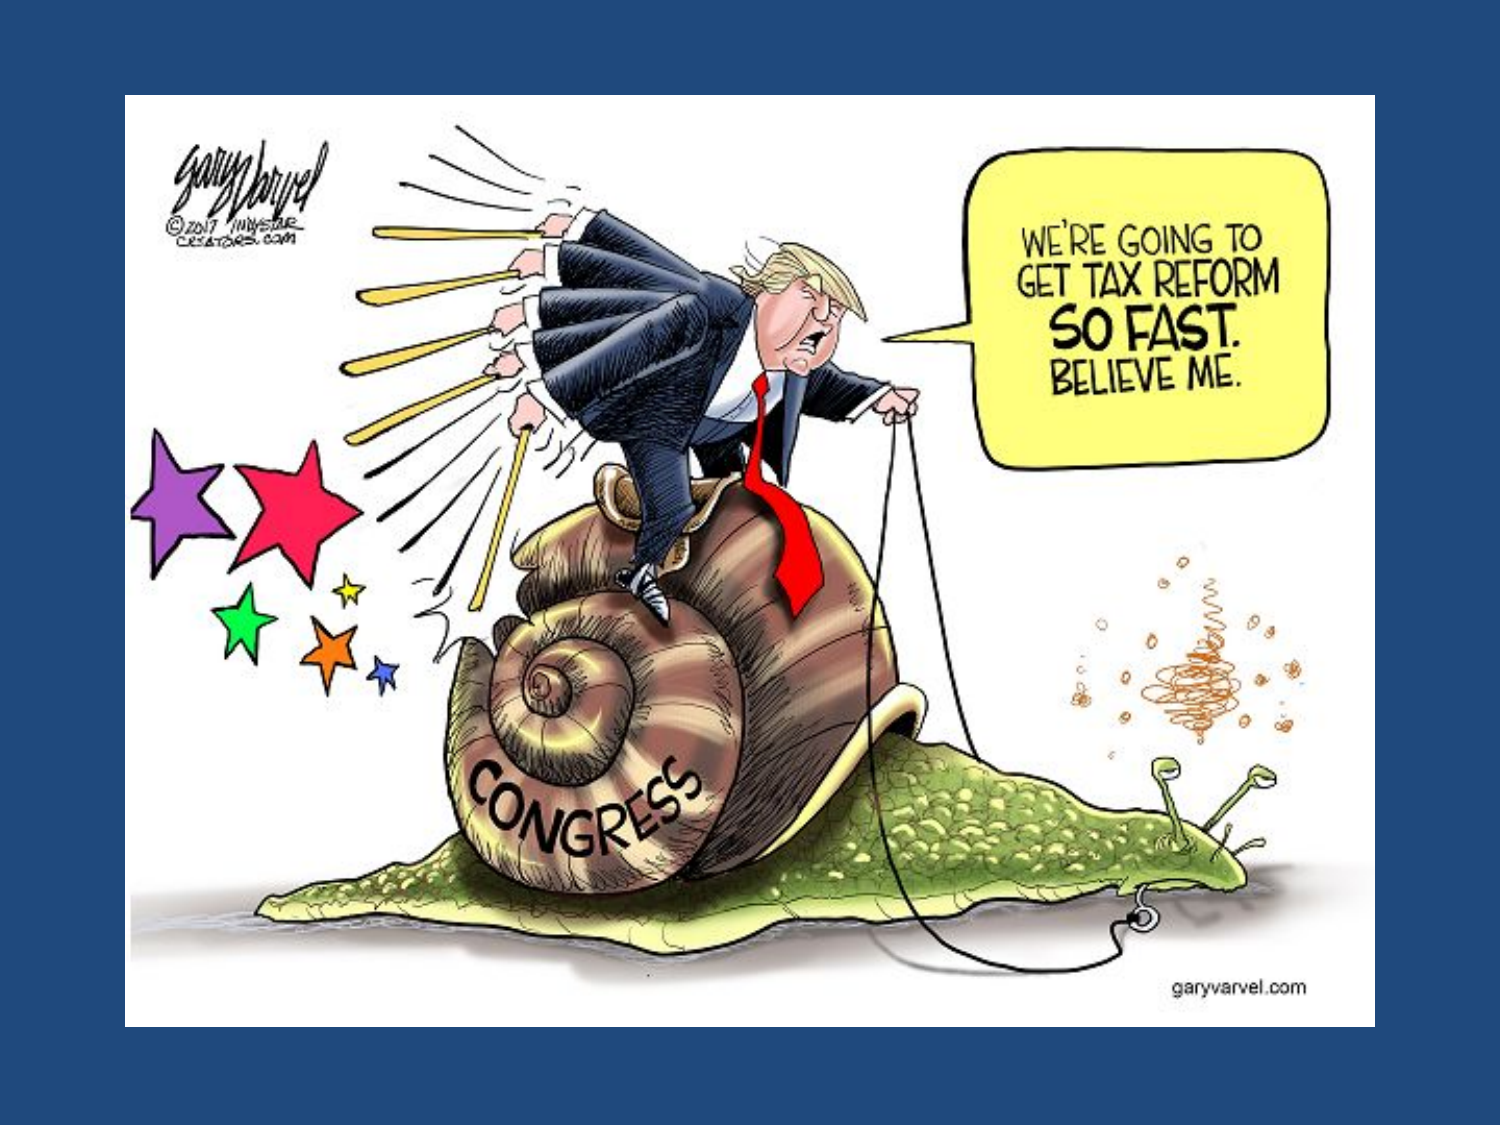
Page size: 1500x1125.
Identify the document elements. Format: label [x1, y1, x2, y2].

picture [124, 95, 1376, 1028]
